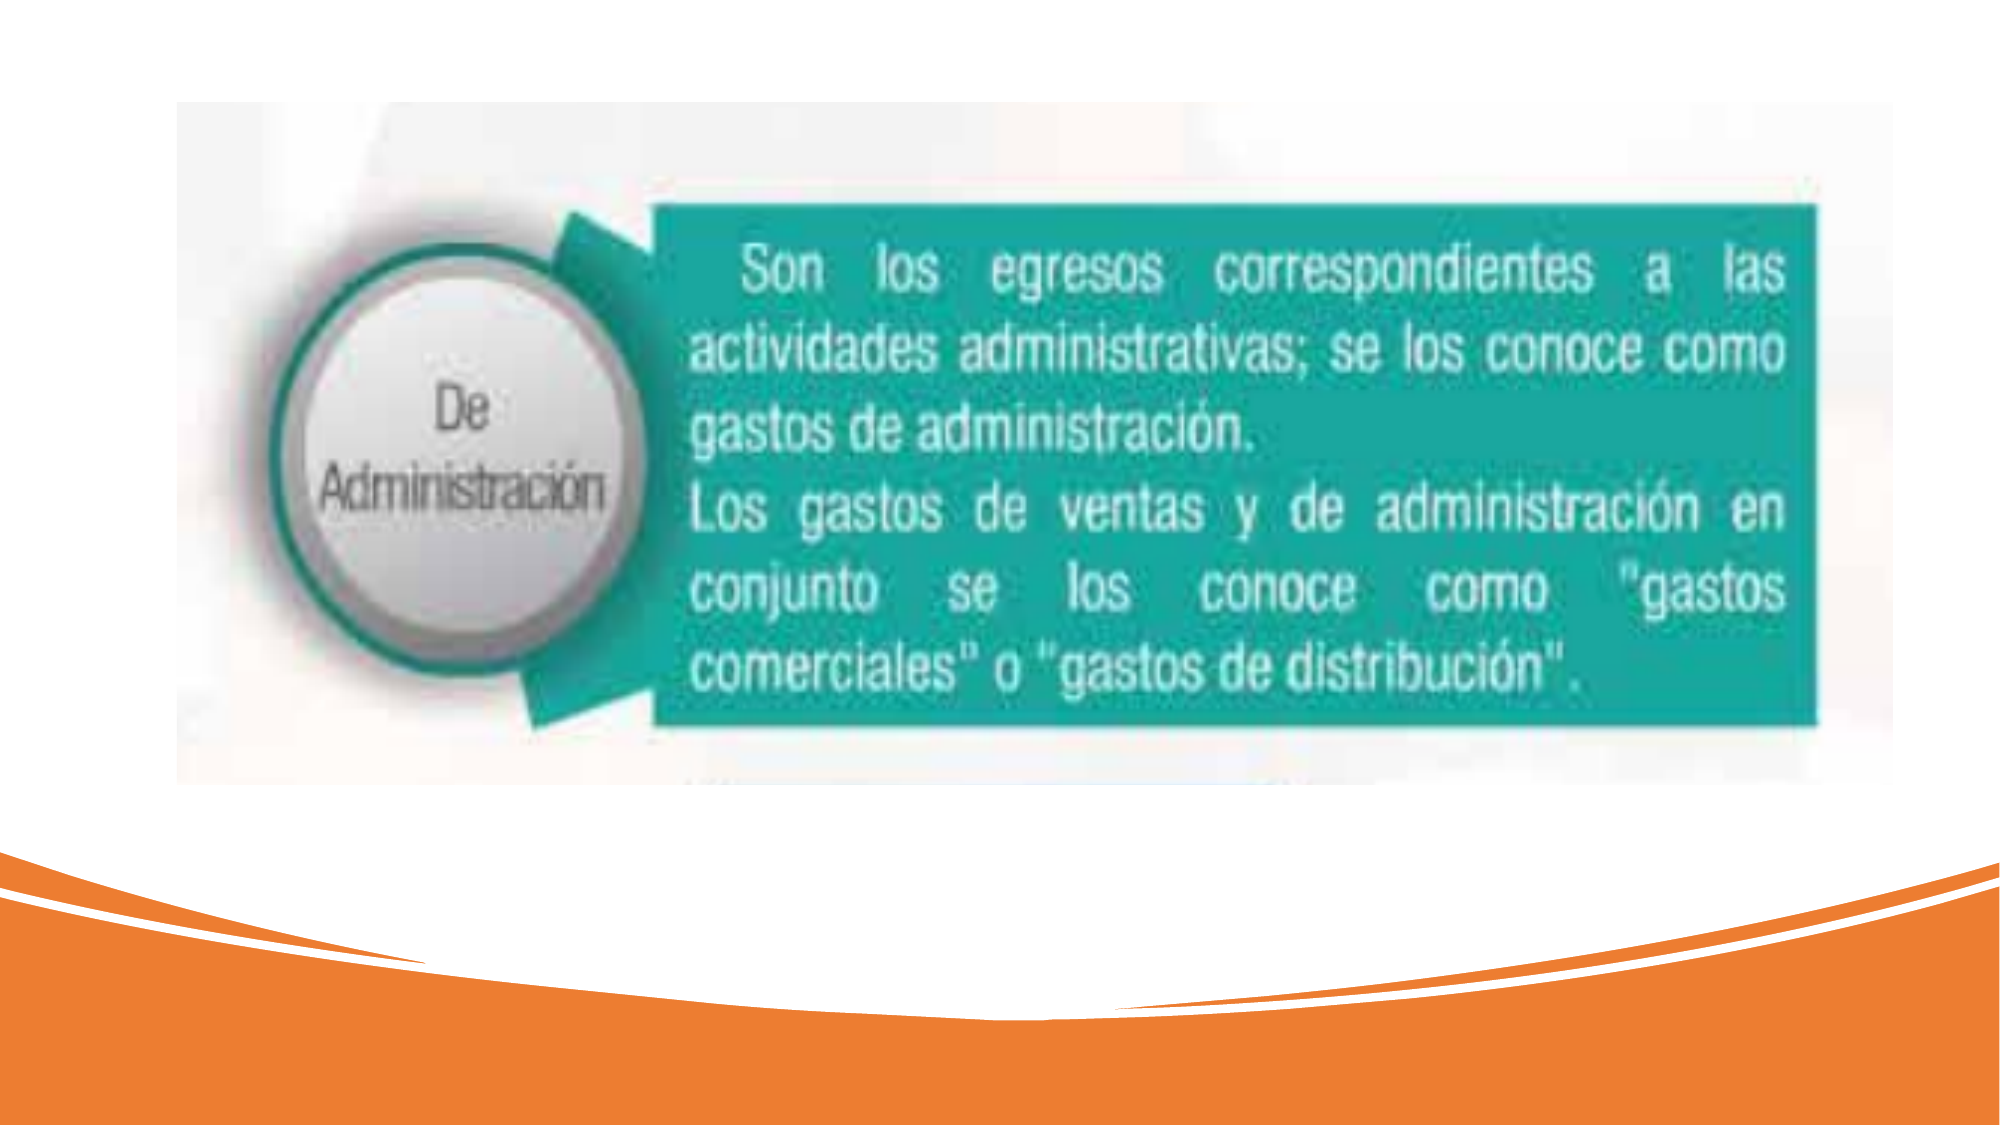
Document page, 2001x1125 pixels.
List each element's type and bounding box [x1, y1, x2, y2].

text_box [1198, 864, 2000, 1004]
text_box [0, 854, 374, 955]
text_box [0, 0, 2000, 1022]
list [176, 102, 1893, 785]
text_box [0, 888, 2000, 1125]
